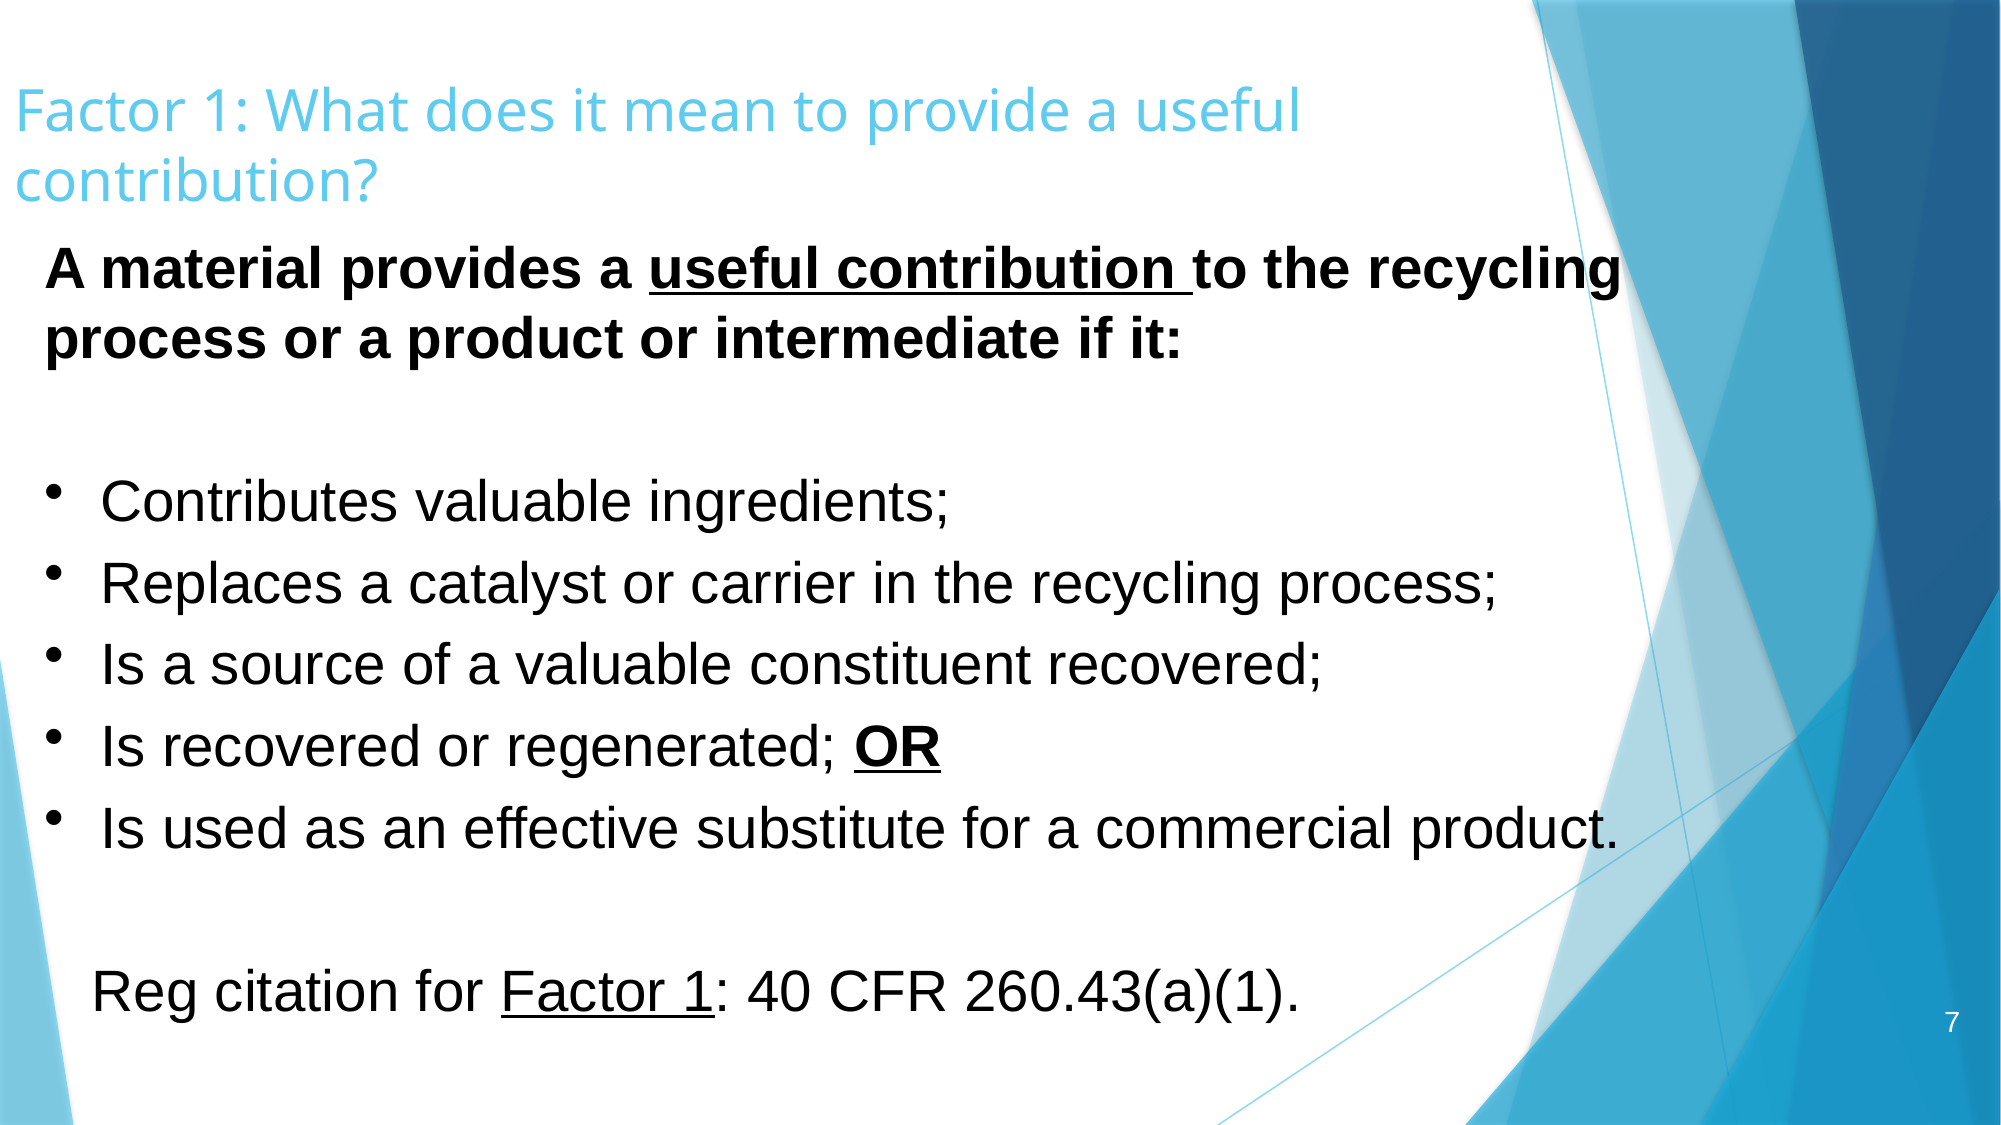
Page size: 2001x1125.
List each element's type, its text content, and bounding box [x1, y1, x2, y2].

slide_number 7 [1863, 991, 1976, 1051]
text_box Factor 1: What does it mean to provide a useful contribution? [0, 65, 1634, 221]
text_box A material provides a useful contribution to the recycling process or a product or intermediate if it: Contributes valuable ingredients; Replaces a catalyst or carrier in the recycling process; Is a source of a valuable constituent recovered; Is recovered or regenerated; OR Is used as an effective substitute for a commercial product. Reg citation for Factor 1: 40 CFR 260.43(a)(1). [29, 222, 1849, 1101]
